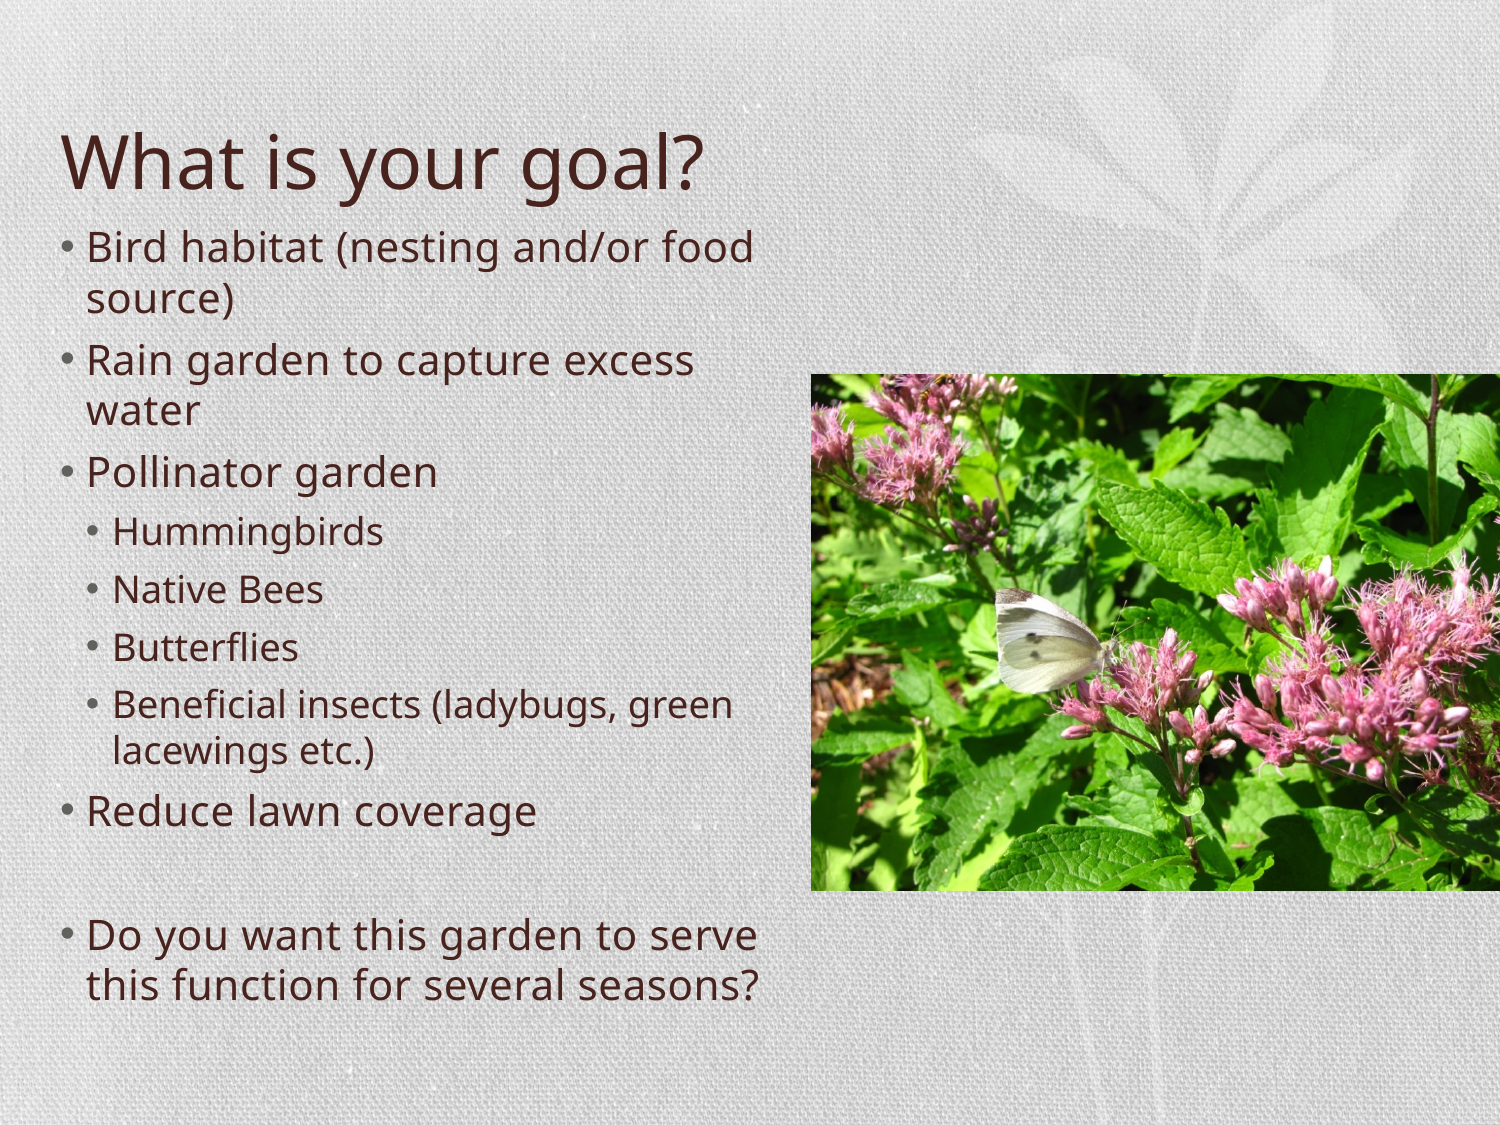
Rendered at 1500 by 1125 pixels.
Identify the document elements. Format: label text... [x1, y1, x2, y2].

list Bird habitat (nesting and/or food source) Rain garden to capture excess water Pollinator garden Hummingbirds Native Bees Butterflies Beneficial insects (ladybugs, green lacewings etc.) Reduce lawn coverage Do you want this garden to serve this function for several seasons? [45, 213, 838, 1023]
title What is your goal? [45, 37, 1455, 213]
picture [811, 374, 1500, 892]
